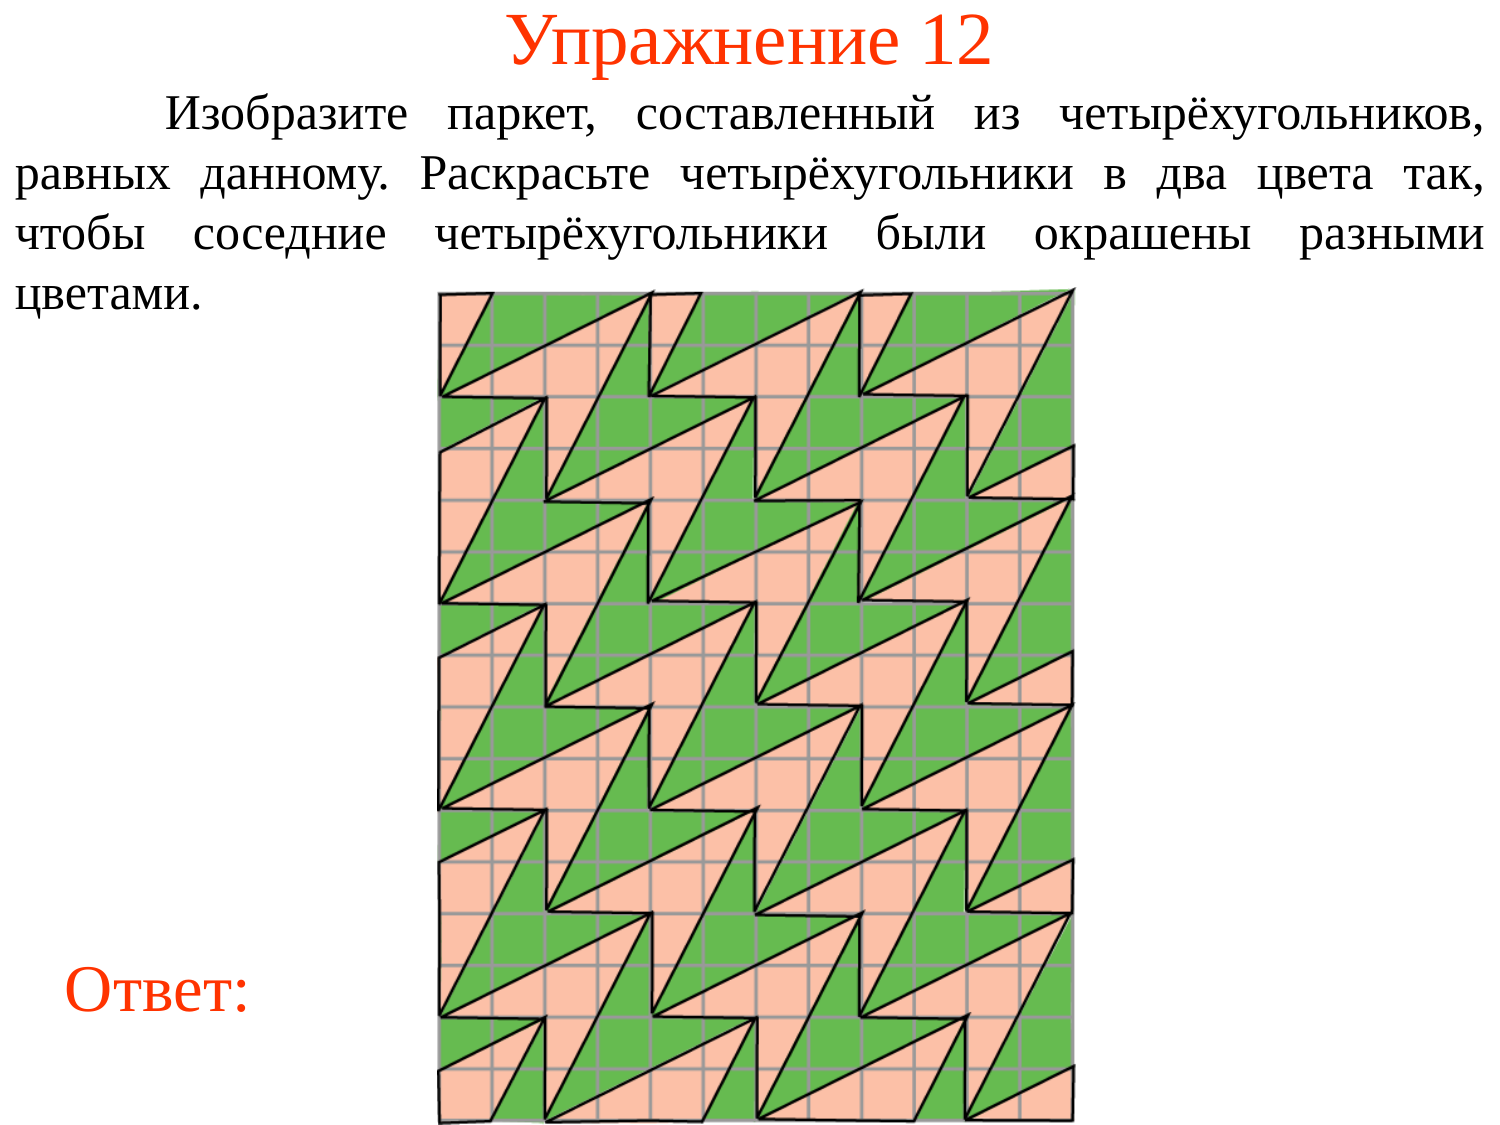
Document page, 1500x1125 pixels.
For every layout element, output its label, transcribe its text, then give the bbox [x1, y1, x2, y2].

text_box Изобразите паркет, составленный из четырёхугольников, равных данному. Раскрасьте четырёхугольники в два цвета так, чтобы соседние четырёхугольники были окрашены разными цветами. [0, 71, 1500, 327]
title Упражнение 12 [112, 0, 1388, 71]
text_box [49, 287, 1077, 1125]
